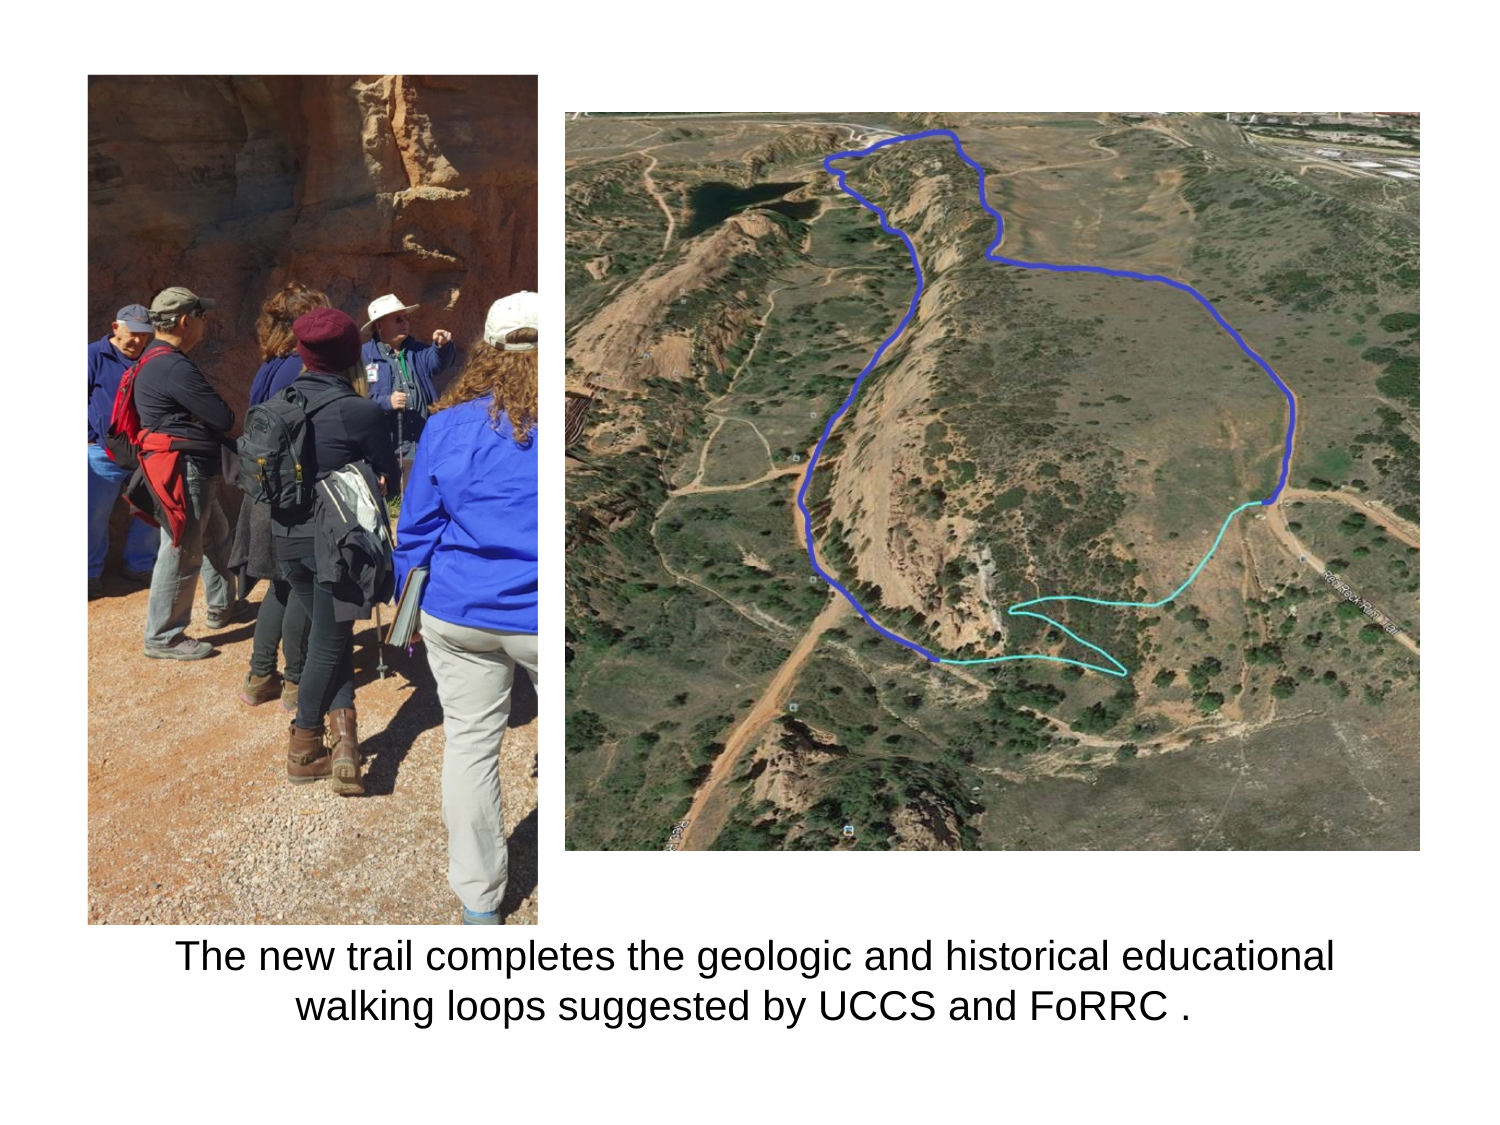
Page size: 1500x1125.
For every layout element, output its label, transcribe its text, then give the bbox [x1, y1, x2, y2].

picture [0, 76, 1420, 925]
text_box The new trail completes the geologic and historical educational walking loops suggested by UCCS and FoRRC . [136, 921, 1375, 1037]
